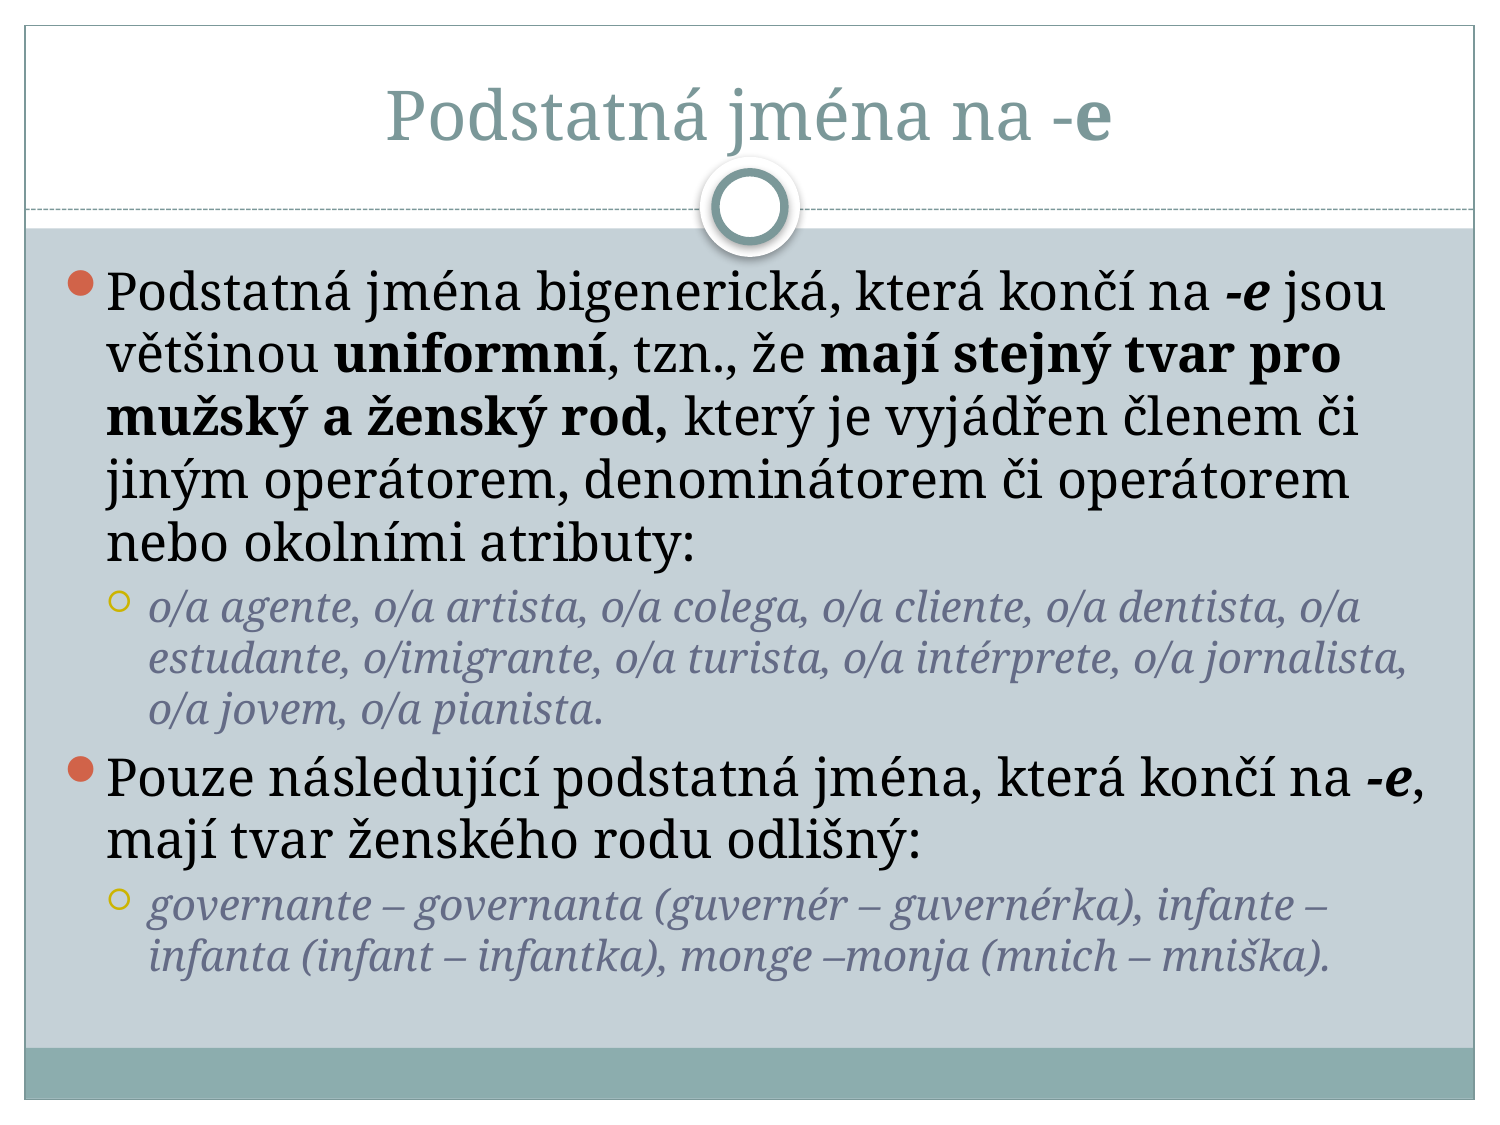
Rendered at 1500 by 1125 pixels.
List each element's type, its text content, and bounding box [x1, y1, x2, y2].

list Podstatná jména bigenerická, která končí na -e jsou většinou uniformní, tzn., že mají stejný tvar pro mužský a ženský rod, který je vyjádřen členem či jiným operátorem, denominátorem či operátorem nebo okolními atributy: o/a agente, o/a artista, o/a colega, o/a cliente, o/a dentista, o/a estudante, o/imigrante, o/a turista, o/a intérprete, o/a jornalista, o/a jovem, o/a pianista. Pouze následující podstatná jména, která končí na -e, mají tvar ženského rodu odlišný: governante – governanta (guvernér – guvernérka), infante – infanta (infant – infantka), monge –monja (mnich – mniška). [49, 250, 1445, 1001]
title Podstatná jména na -e [49, 37, 1450, 162]
